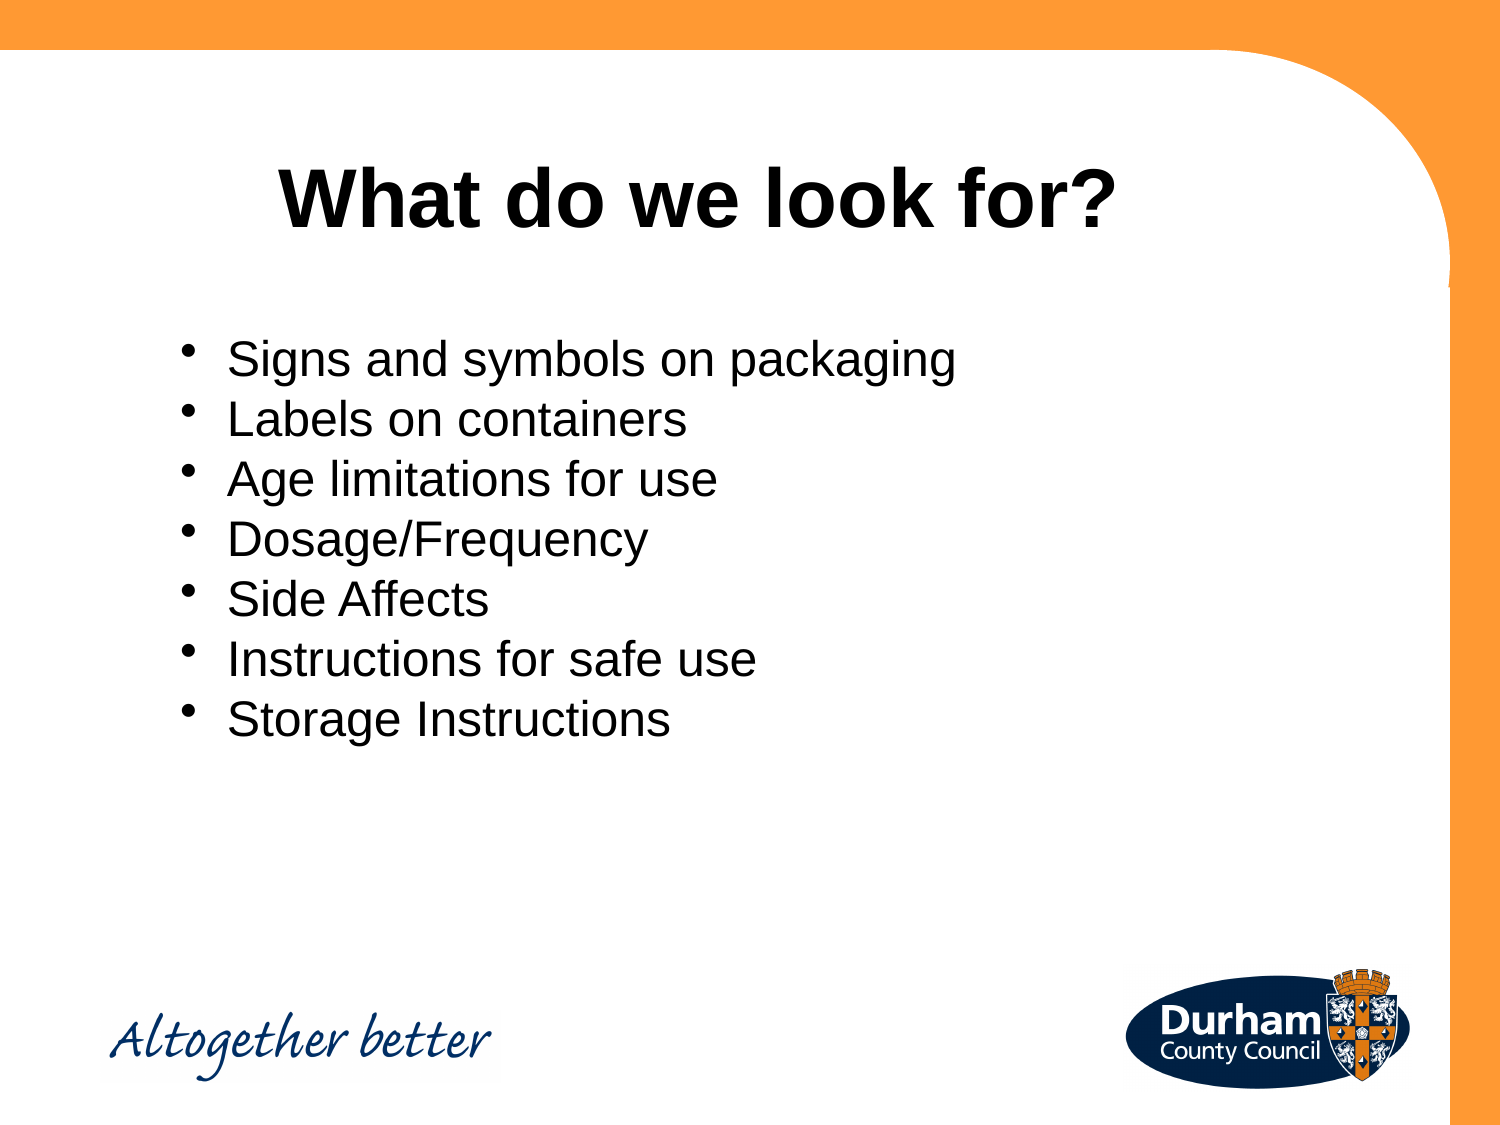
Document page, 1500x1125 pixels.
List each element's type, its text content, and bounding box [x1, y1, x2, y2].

text_box Signs and symbols on packaging Labels on containers Age limitations for use Dosage/Frequency Side Affects Instructions for safe use Storage Instructions [165, 318, 1335, 754]
text_box What do we look for? [191, 137, 1208, 252]
picture [1123, 964, 1412, 1092]
picture [100, 1010, 501, 1083]
